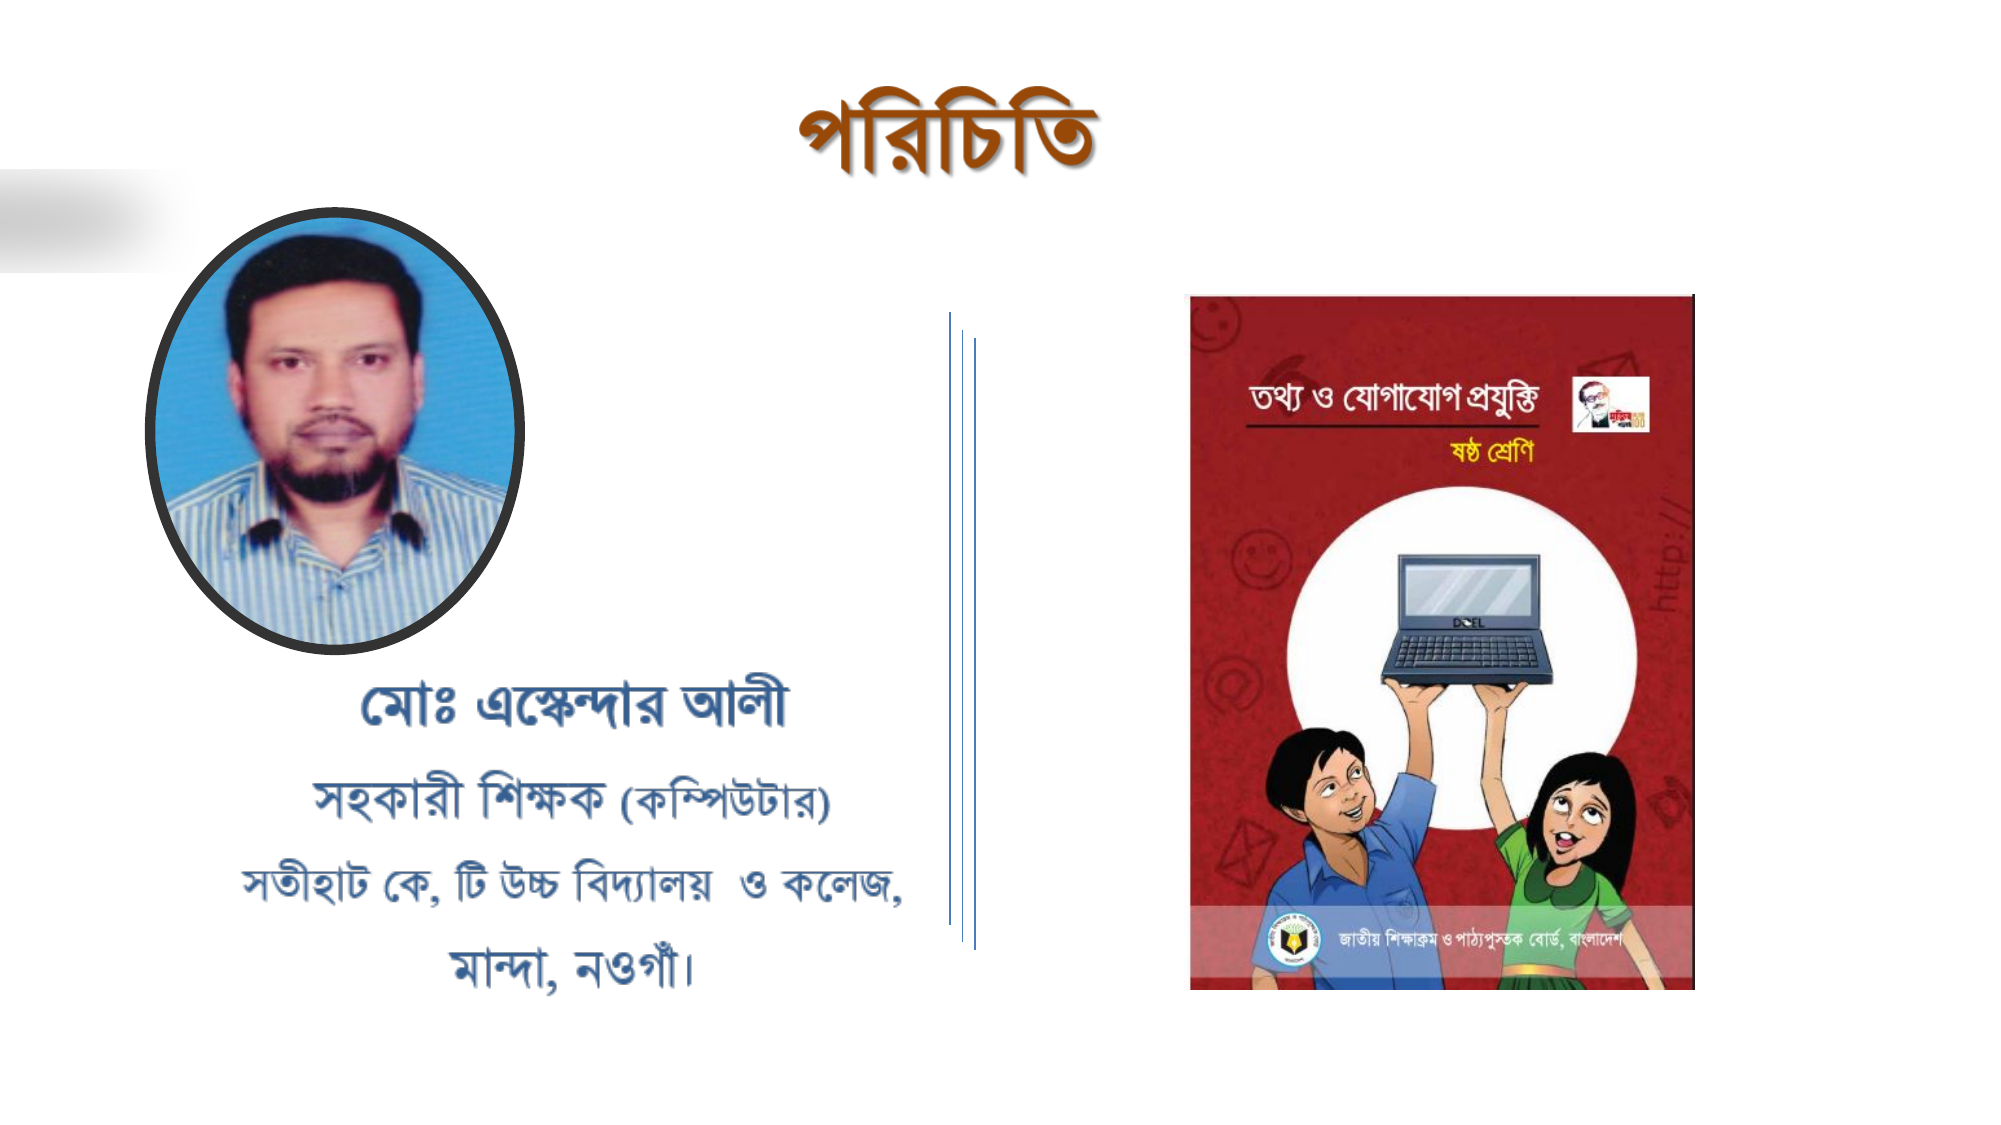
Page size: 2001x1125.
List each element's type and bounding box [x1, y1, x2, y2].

picture [149, 212, 984, 1047]
picture [702, 38, 1185, 287]
picture [1183, 293, 1695, 990]
